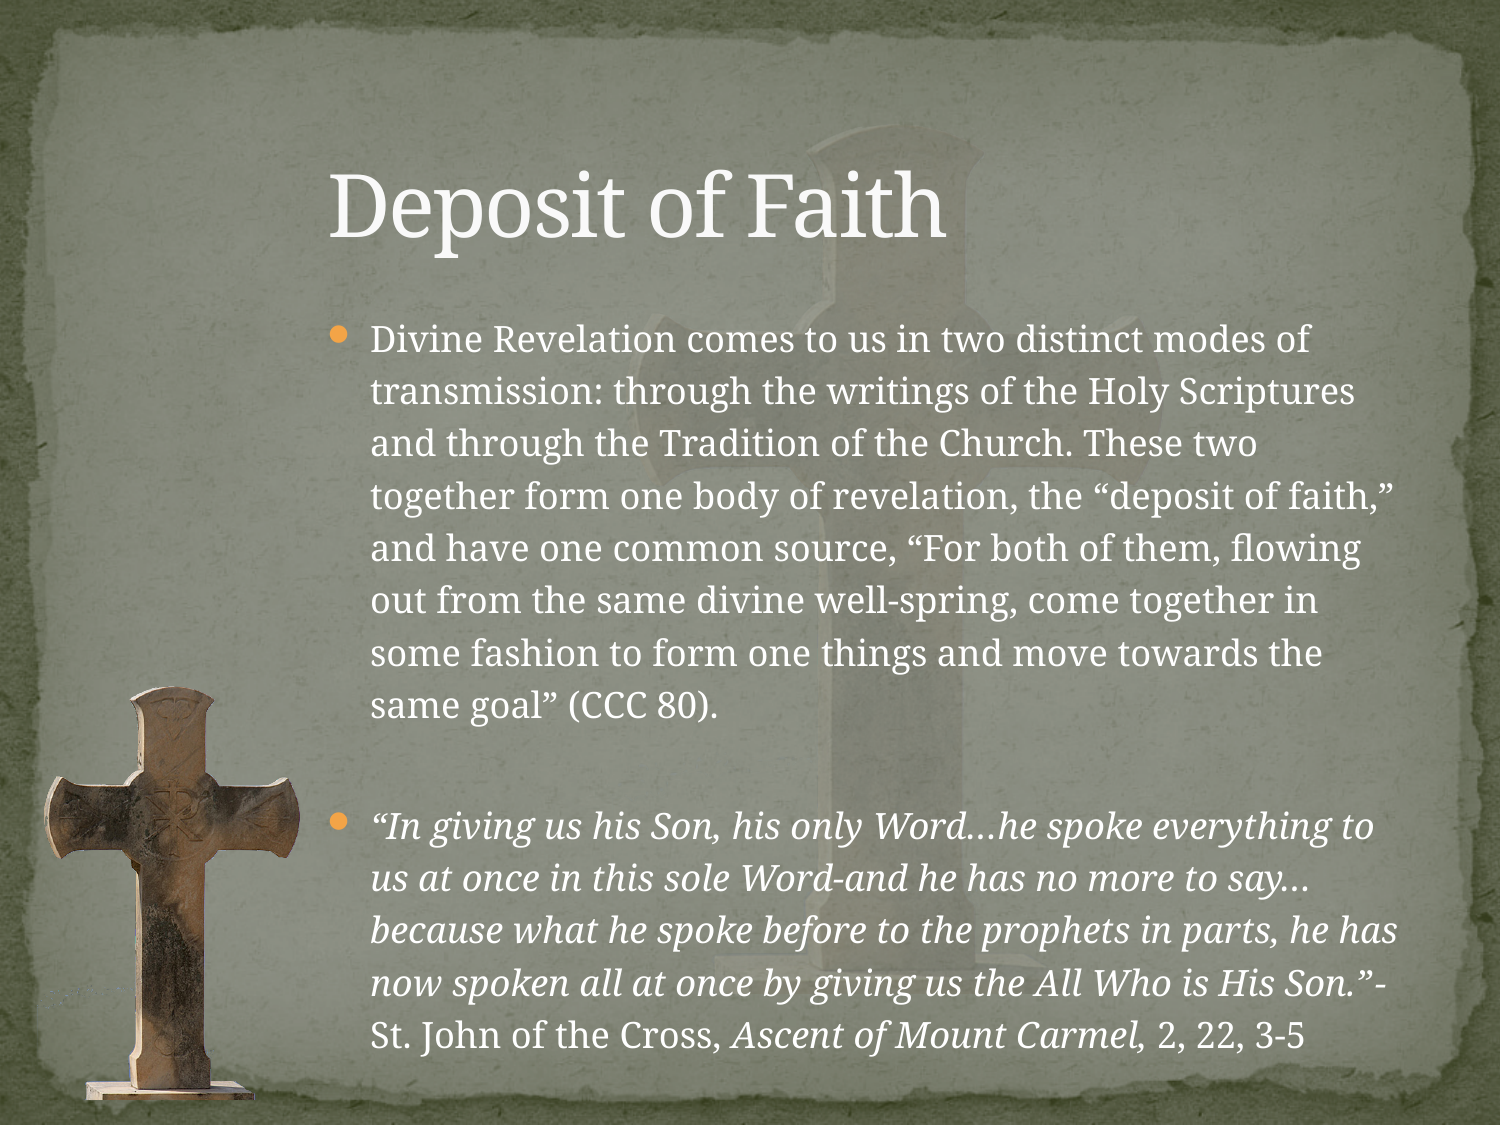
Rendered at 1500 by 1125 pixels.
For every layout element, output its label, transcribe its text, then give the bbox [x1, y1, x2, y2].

picture [37, 674, 305, 1100]
list Divine Revelation comes to us in two distinct modes of transmission: through the writings of the Holy Scriptures and through the Tradition of the Church. These two together form one body of revelation, the “deposit of faith,” and have one common source, “For both of them, flowing out from the same divine well-spring, come together in some fashion to form one things and move towards the same goal” (CCC 80). “In giving us his Son, his only Word…he spoke everything to us at once in this sole Word-and he has no more to say…because what he spoke before to the prophets in parts, he has now spoken all at once by giving us the All Who is His Son.” -St. John of the Cross, Ascent of Mount Carmel, 2, 22, 3-5 [312, 299, 1425, 1088]
title Deposit of Faith [312, 62, 1425, 263]
